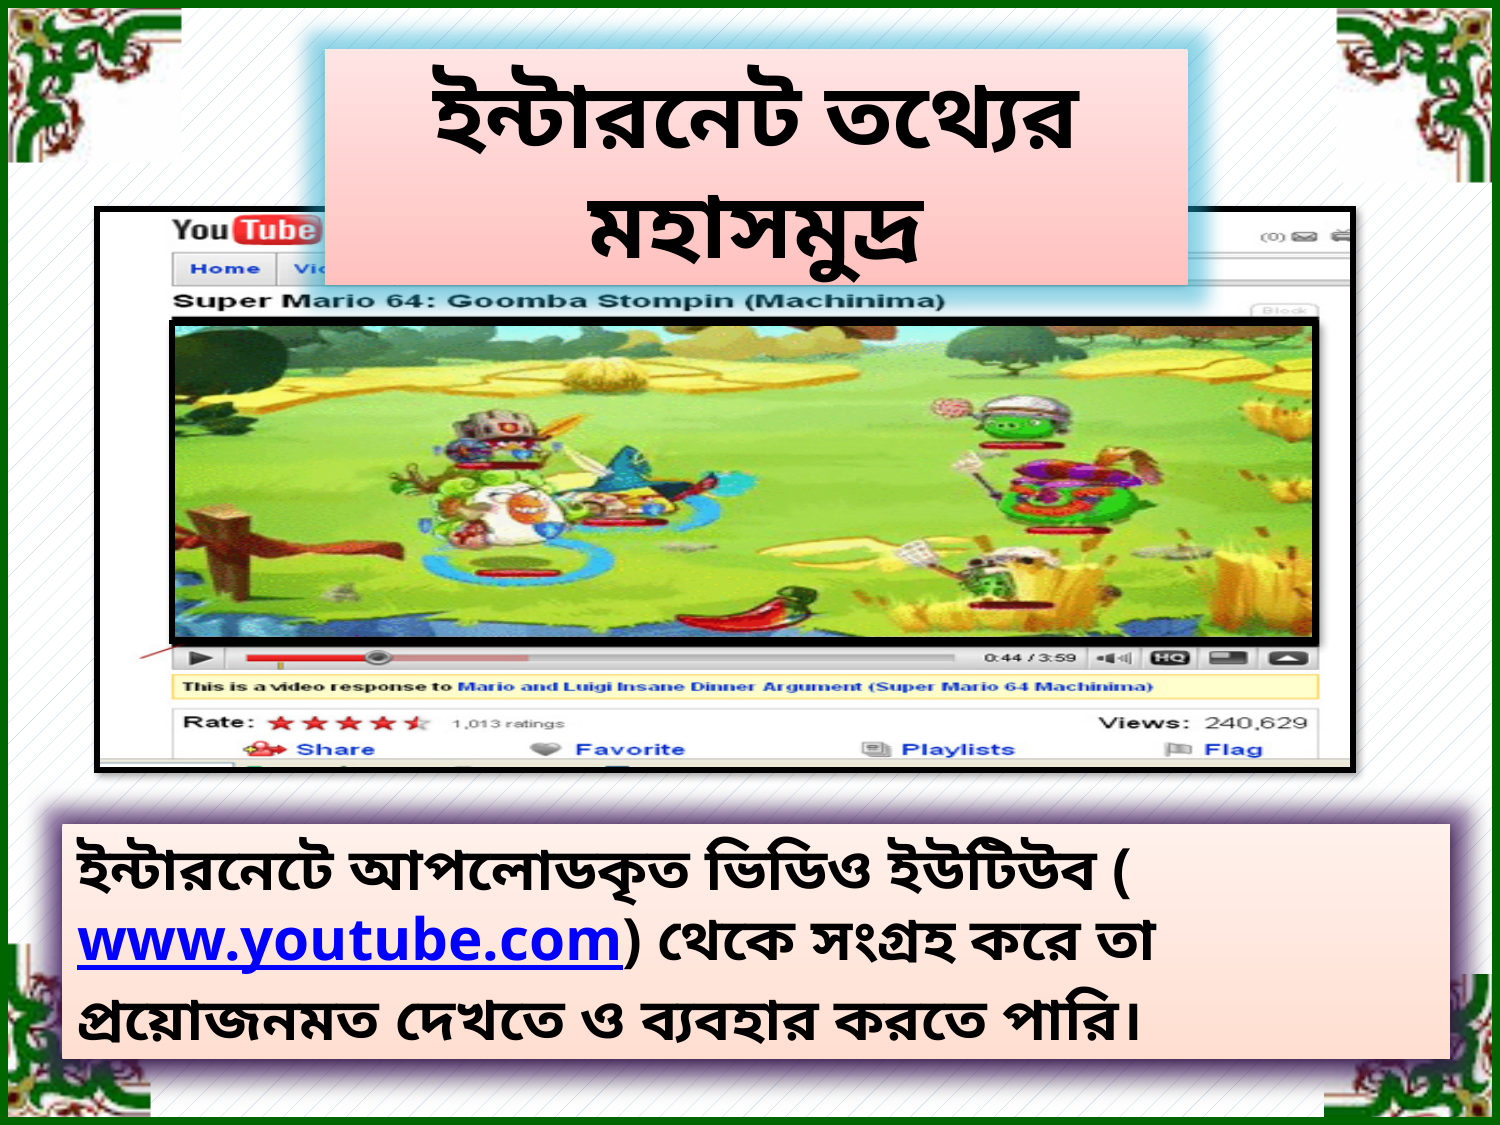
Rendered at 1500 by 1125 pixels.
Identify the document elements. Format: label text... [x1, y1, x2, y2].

picture [1338, 8, 1492, 182]
picture [99, 212, 1351, 768]
text_box ইন্টারনেটে আপলোডকৃত ভিডিও ইউটিউব (www.youtube.com) থেকে সংগ্রহ করে তা প্রয়োজনমত দেখতে ও ব্যবহার করতে পারি। [62, 824, 1451, 1060]
text_box ইন্টারনেট তথ্যের মহাসমুদ্র [324, 49, 1188, 210]
picture [1324, 974, 1492, 1117]
picture [8, 8, 181, 162]
picture [8, 945, 150, 1117]
